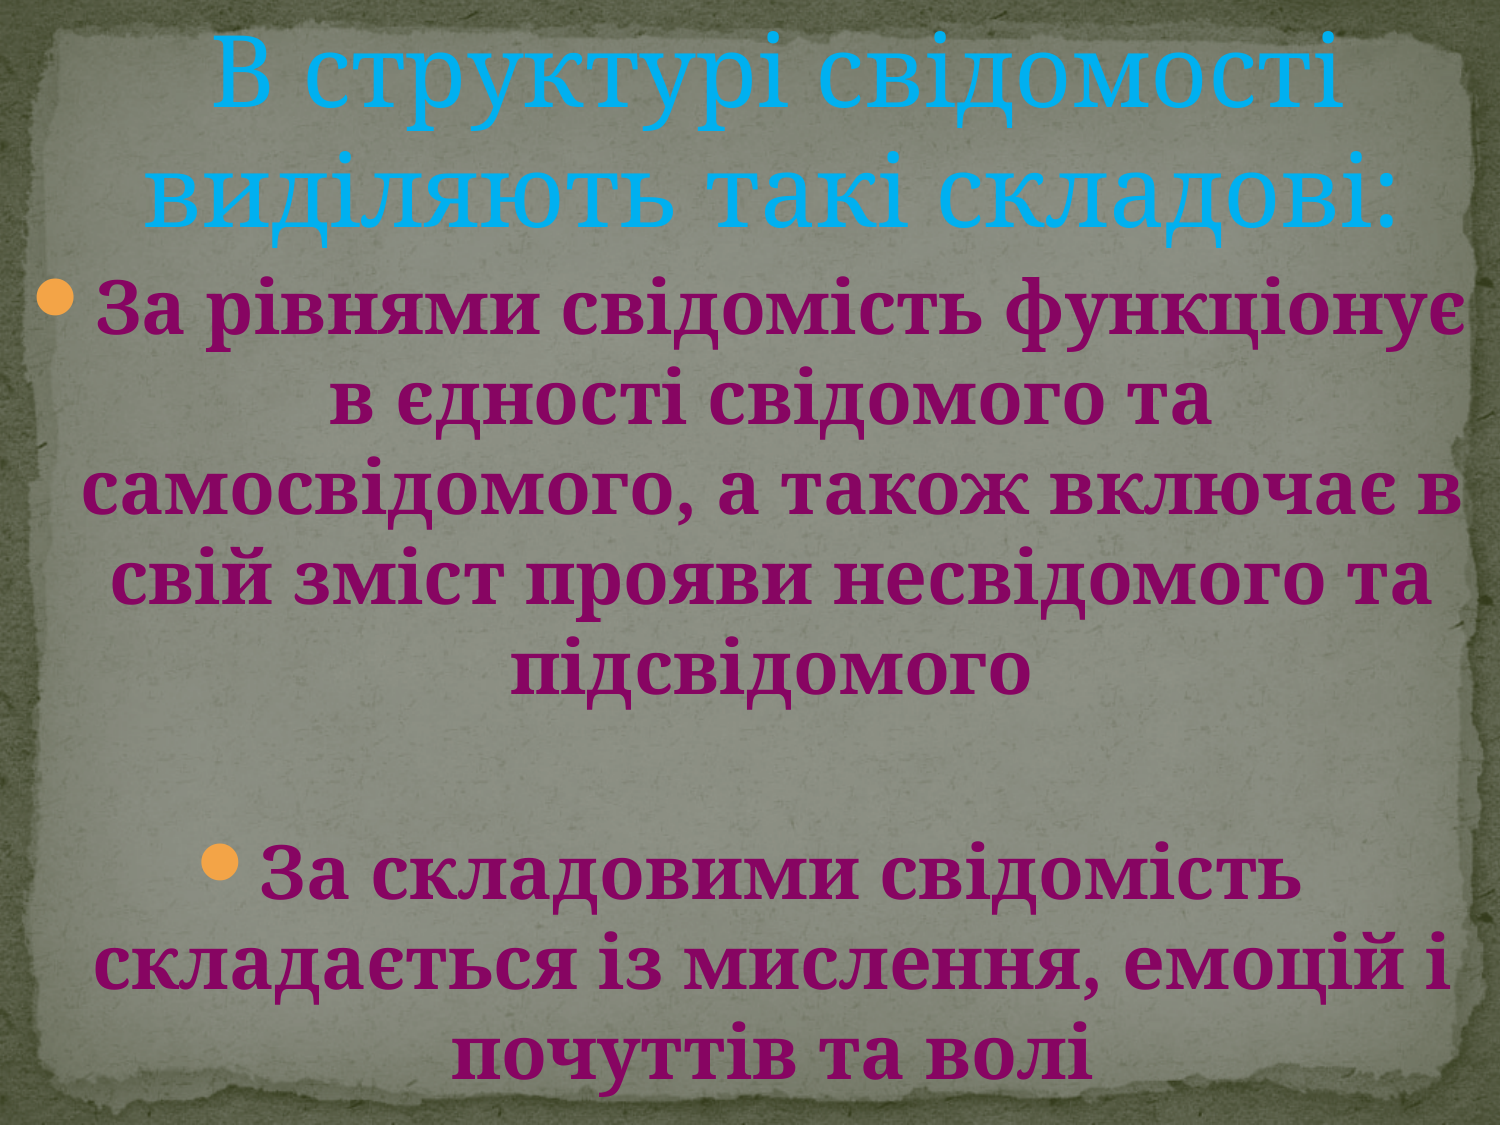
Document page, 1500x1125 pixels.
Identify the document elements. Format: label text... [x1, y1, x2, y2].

list В структурі свідомості виділяють такі складові: За рівнями свідомість функціонує в єдності свідомого та самосвідомого, а також включає в свій зміст прояви несвідомого та підсвідомого За складовими свідомість складається із мислення, емоцій і почуттів та волі [0, 0, 1500, 1125]
